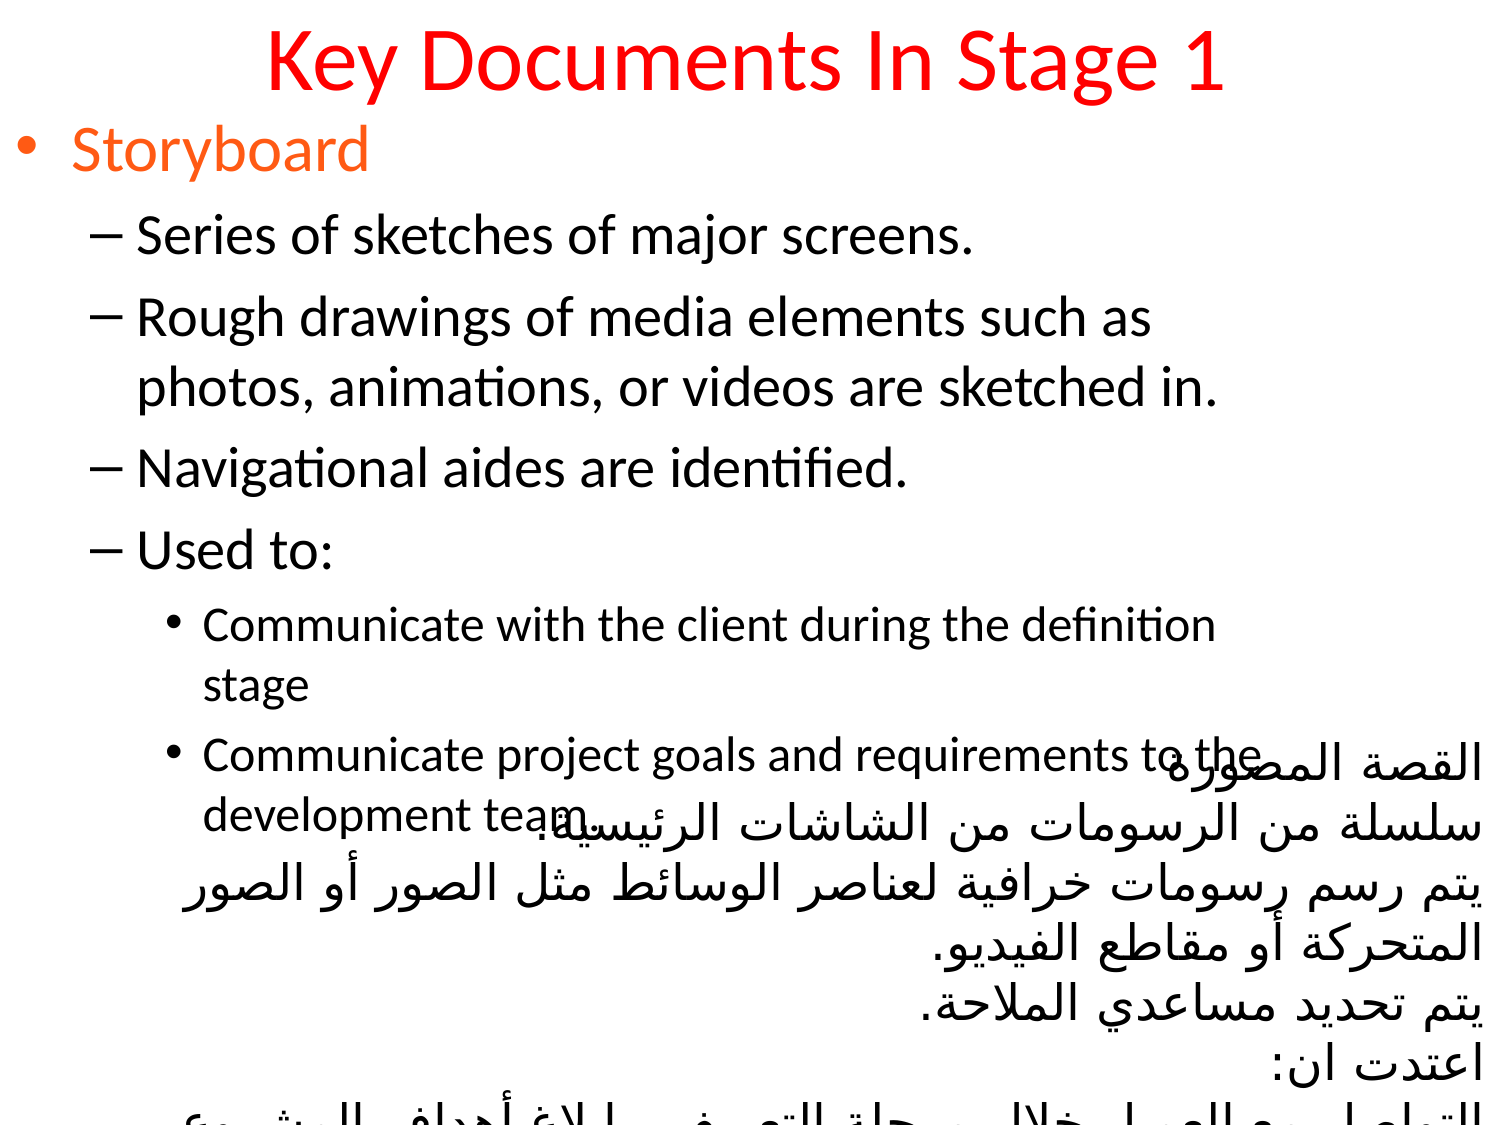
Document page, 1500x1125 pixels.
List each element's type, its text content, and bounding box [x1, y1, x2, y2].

text_box القصة المصورة سلسلة من الرسومات من الشاشات الرئيسية. يتم رسم رسومات خرافية لعناصر الوسائط مثل الصور أو الصور المتحركة أو مقاطع الفيديو. يتم تحديد مساعدي الملاحة. اعتدت ان: التواصل مع العميل خلال مرحلة التعريف . ابلاغ أهداف المشروع ومتطلباته لفريق التطوير. [0, 723, 1500, 1125]
list Storyboard Series of sketches of major screens. Rough drawings of media elements such as photos, animations, or videos are sketched in. Navigational aides are identified. Used to: Communicate with the client during the definition stage Communicate project goals and requirements to the development team. [0, 96, 1350, 723]
title Key Documents In Stage 1 [72, 0, 1423, 148]
